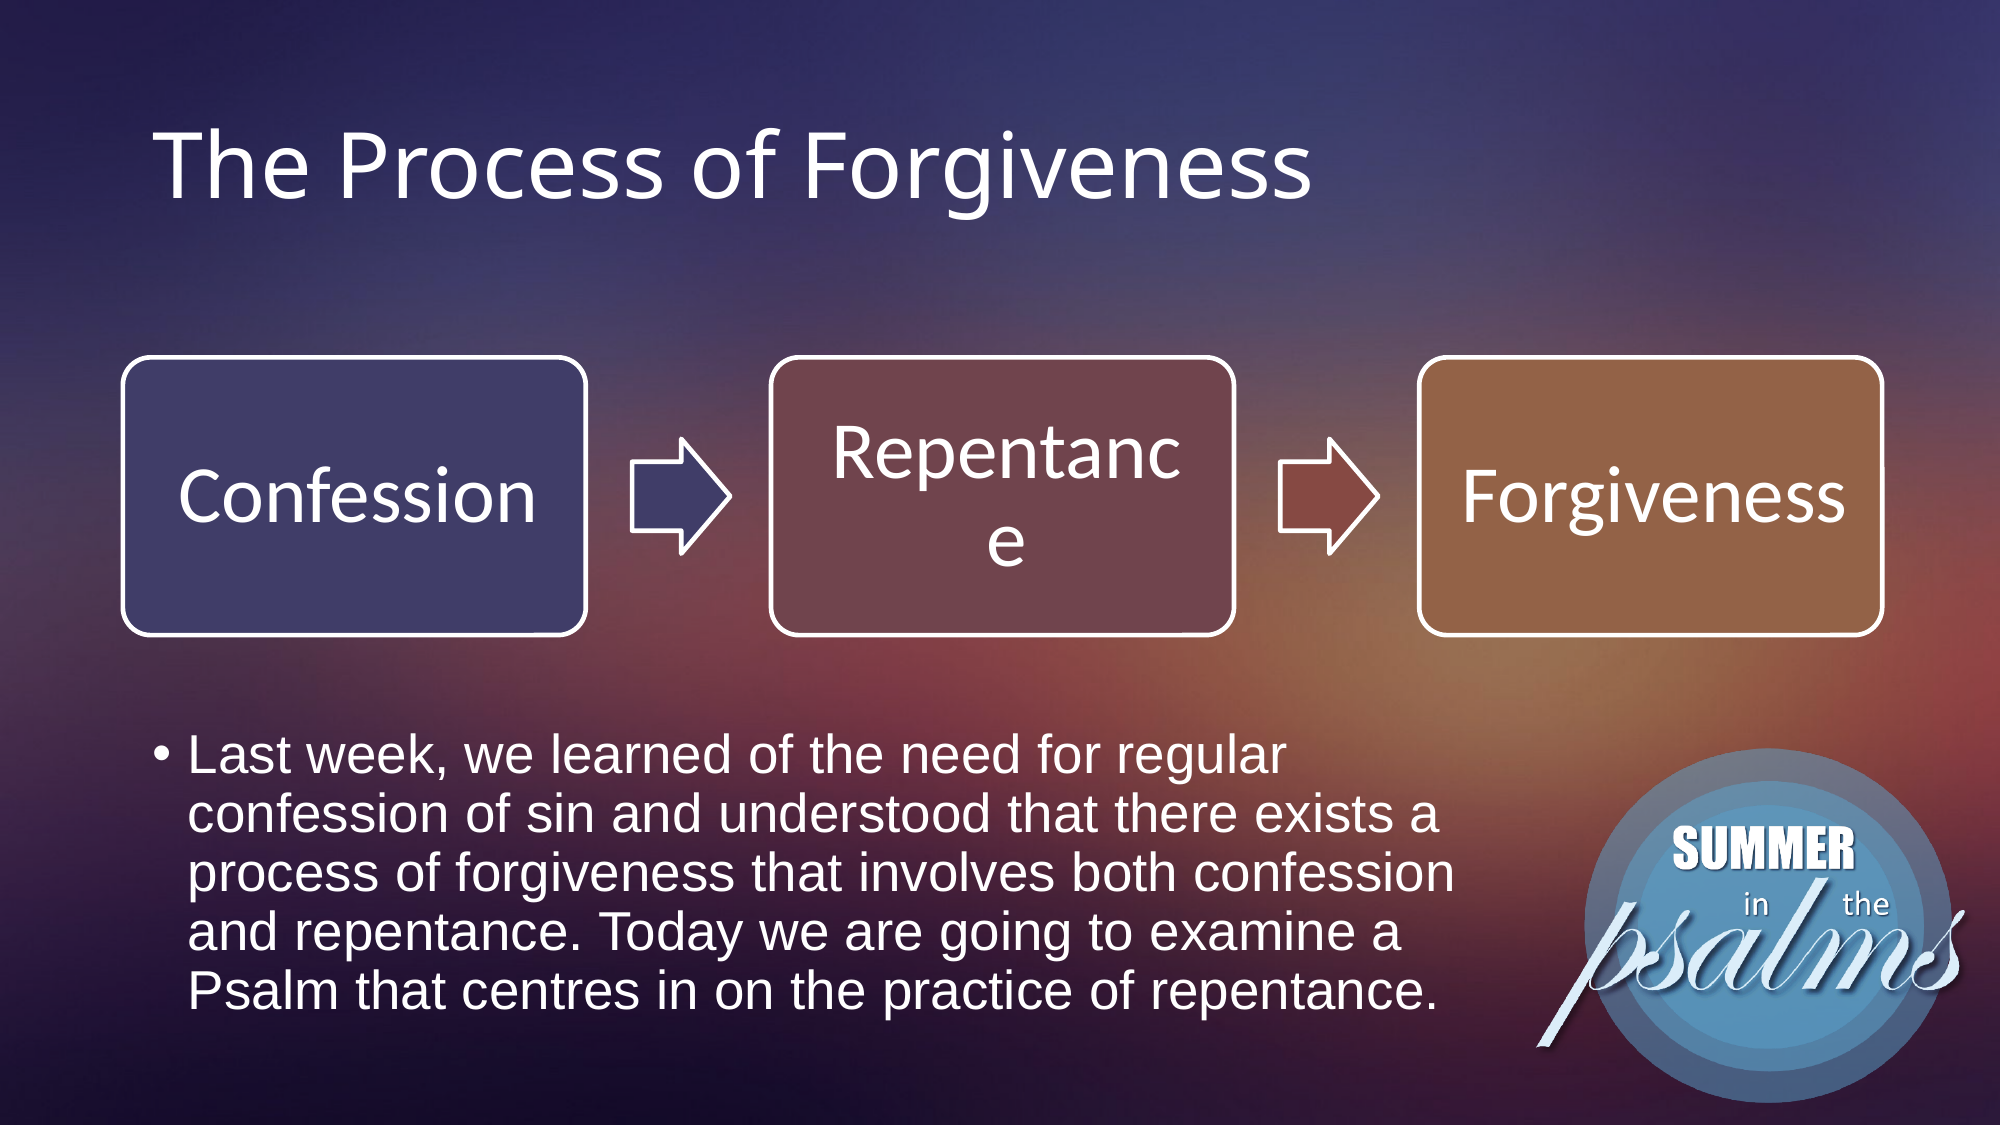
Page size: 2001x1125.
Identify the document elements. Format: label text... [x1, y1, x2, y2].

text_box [121, 198, 1884, 795]
title The Process of Forgiveness [137, 59, 1863, 198]
list Last week, we learned of the need for regular confession of sin and understood that there exists a process of forgiveness that involves both confession and repentance. Today we are going to examine a Psalm that centres in on the practice of repentance. [137, 795, 1478, 1086]
picture [0, 0, 2001, 1125]
